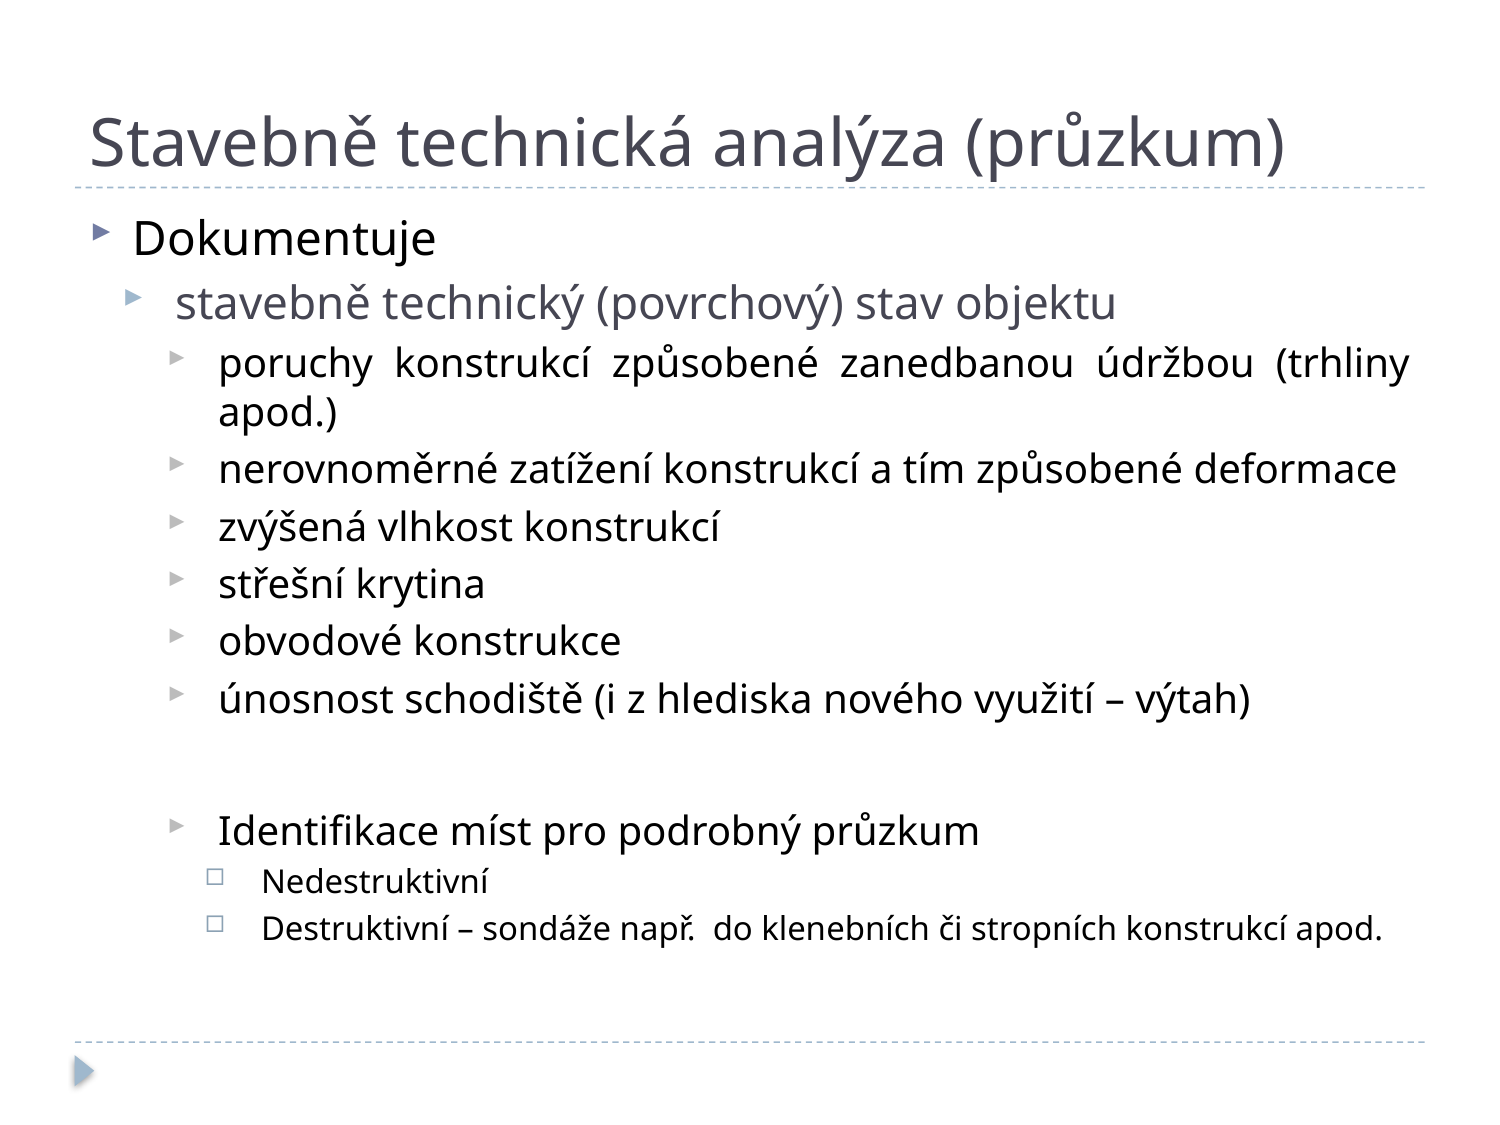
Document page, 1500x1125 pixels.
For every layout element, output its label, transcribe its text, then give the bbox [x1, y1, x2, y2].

list Dokumentuje stavebně technický (povrchový) stav objektu poruchy konstrukcí způsobené zanedbanou údržbou (trhliny apod.) nerovnoměrné zatížení konstrukcí a tím způsobené deformace zvýšená vlhkost konstrukcí střešní krytina obvodové konstrukce únosnost schodiště (i z hlediska nového využití – výtah) Identifikace míst pro podrobný průzkum Nedestruktivní Destruktivní – sondáže např. do klenebních či stropních konstrukcí apod. [75, 200, 1425, 1010]
title Stavebně technická analýza (průzkum) [75, 24, 1425, 188]
